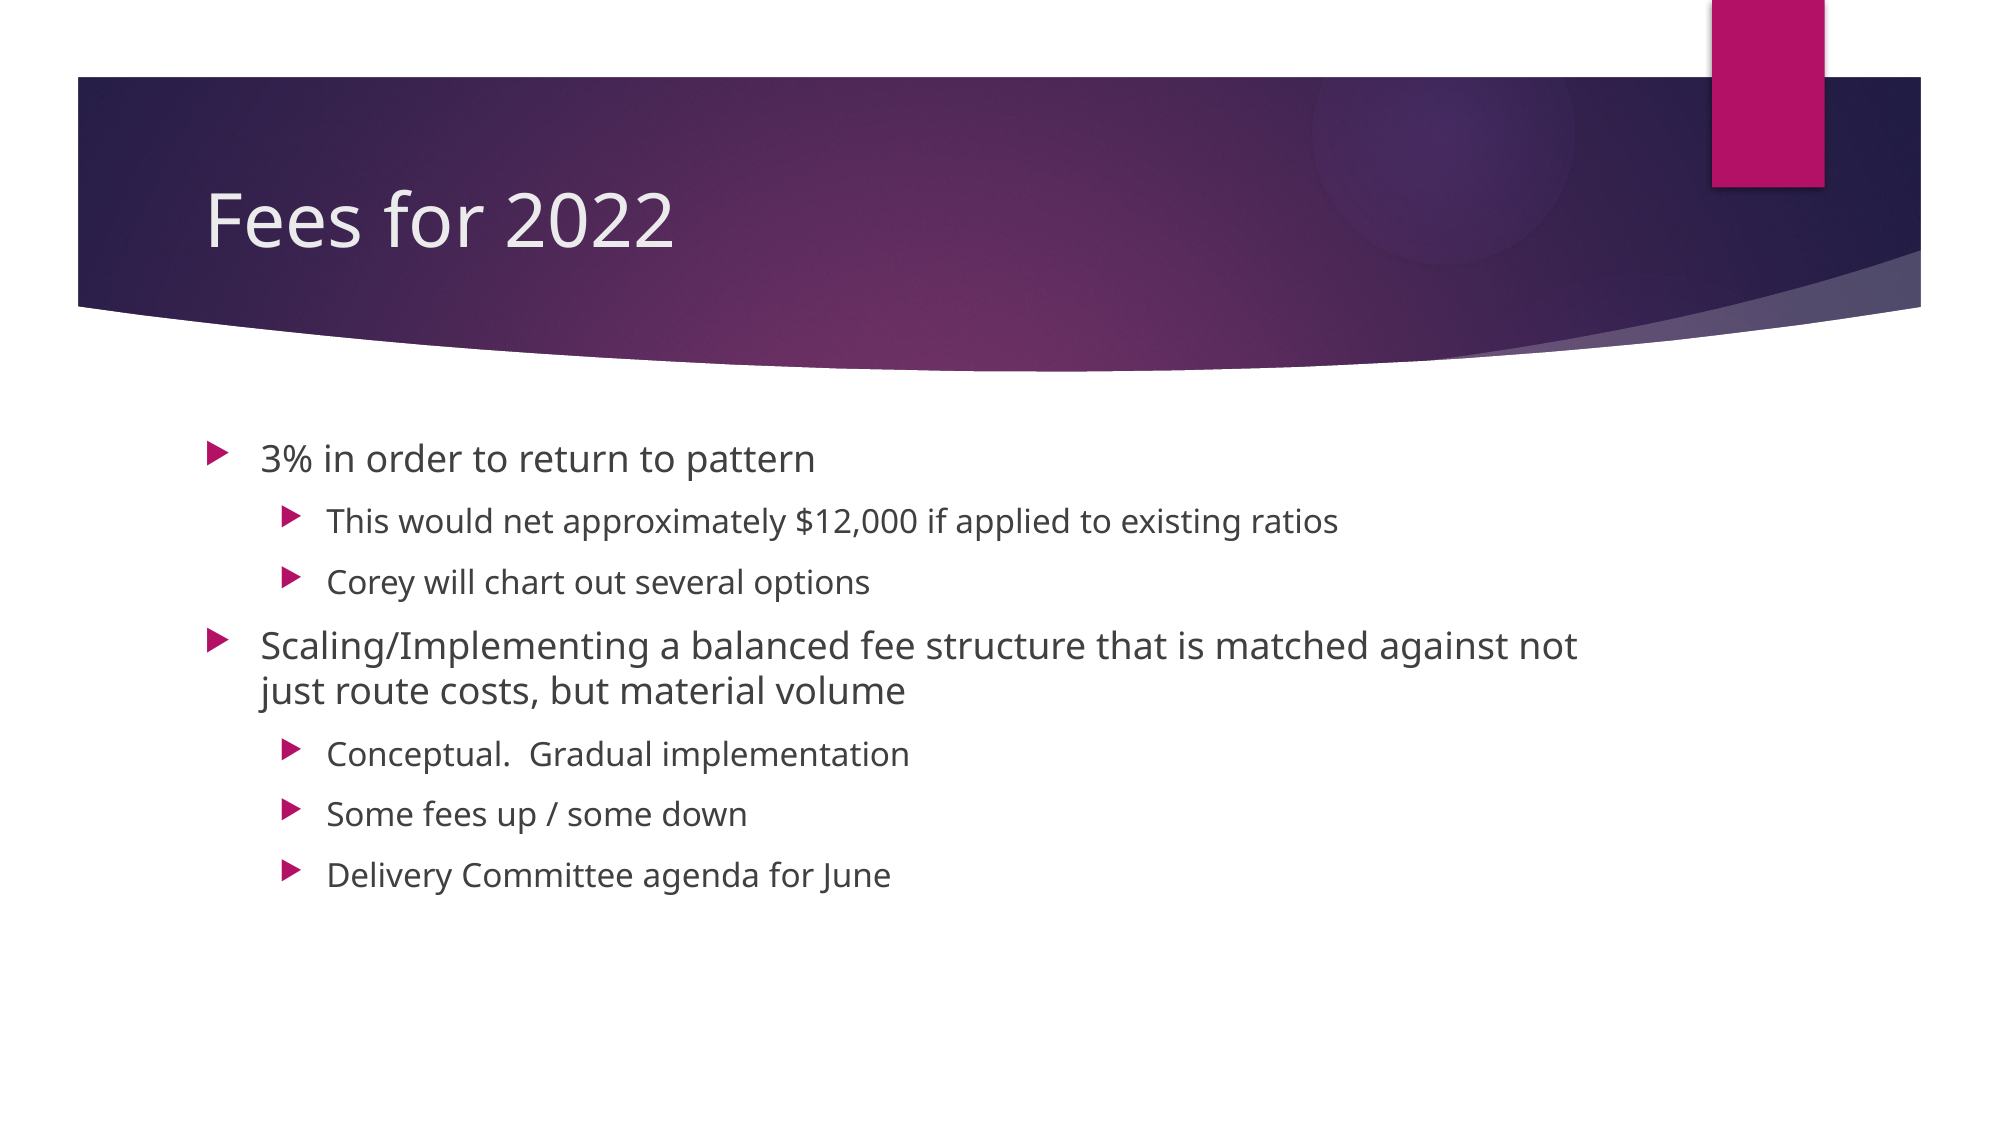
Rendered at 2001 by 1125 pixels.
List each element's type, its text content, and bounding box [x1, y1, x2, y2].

title Fees for 2022 [189, 159, 1627, 276]
list 3% in order to return to pattern This would net approximately $12,000 if applied to existing ratios Corey will chart out several options Scaling/Implementing a balanced fee structure that is matched against not just route costs, but material volume Conceptual. Gradual implementation Some fees up / some down Delivery Committee agenda for June [189, 427, 1638, 988]
